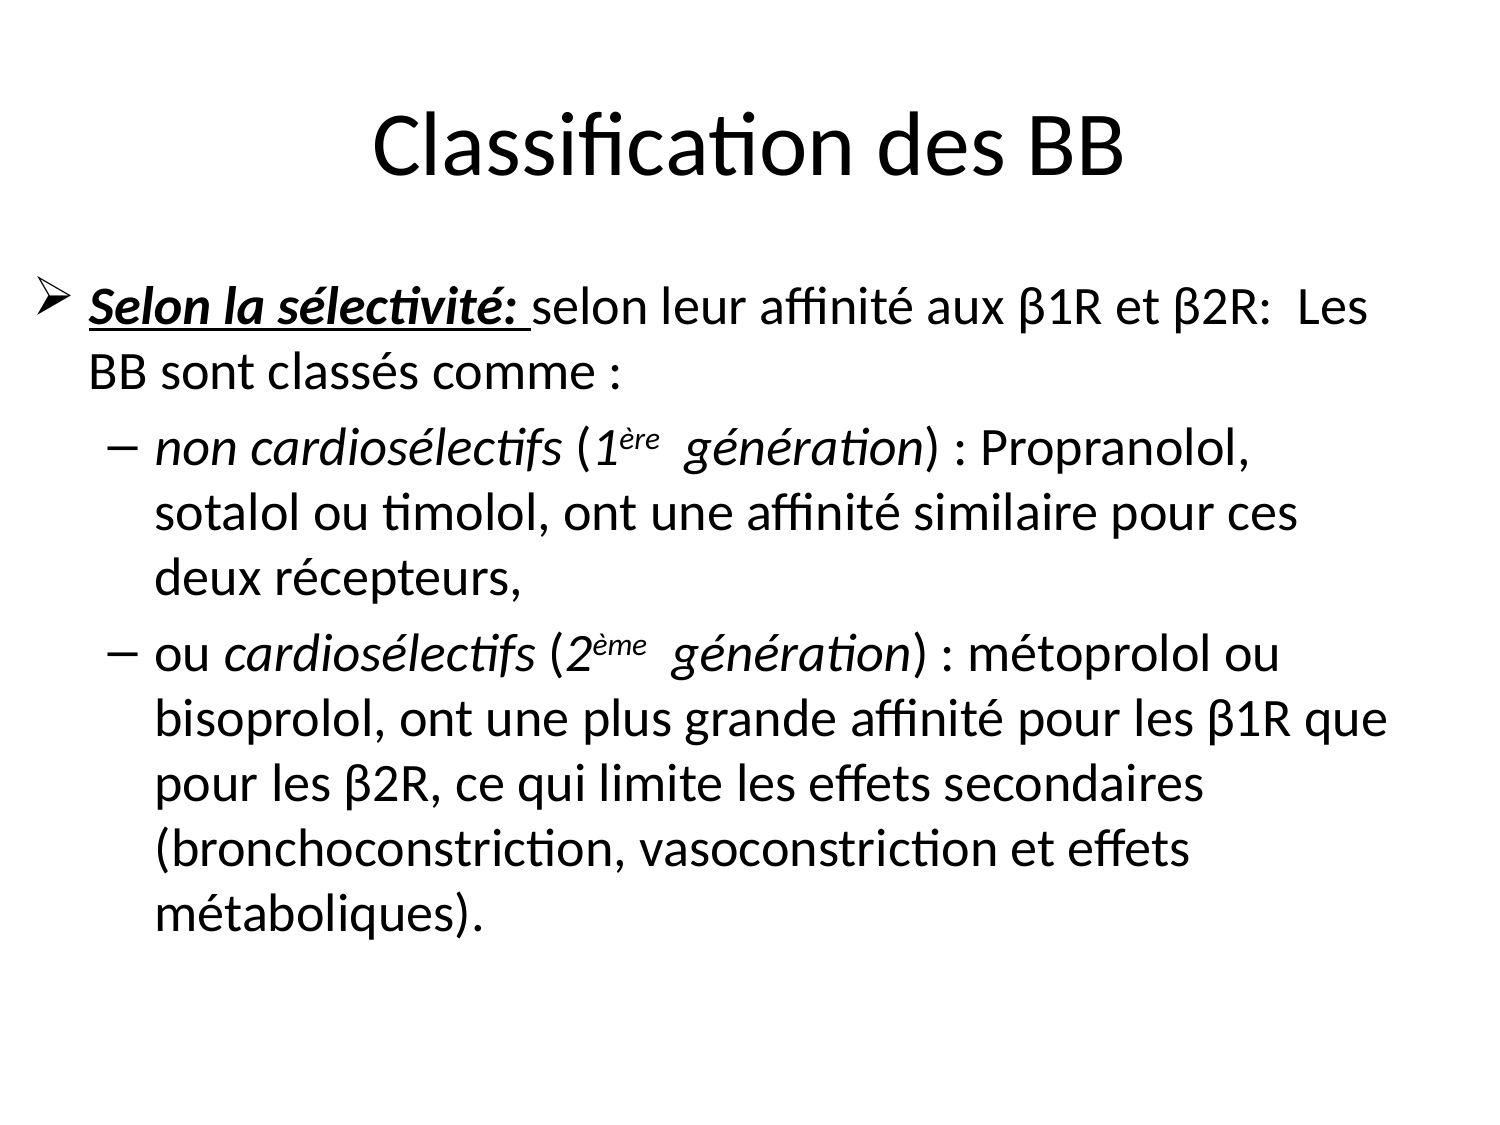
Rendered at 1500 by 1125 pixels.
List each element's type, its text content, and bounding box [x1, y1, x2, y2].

list Selon la sélectivité: selon leur affinité aux β1R et β2R: Les BB sont classés comme : non cardiosélectifs (1ère génération) : Propranolol, sotalol ou timolol, ont une affinité similaire pour ces deux récepteurs, ou cardiosélectifs (2ème génération) : métoprolol ou bisoprolol, ont une plus grande affinité pour les β1R que pour les β2R, ce qui limite les effets secondaires (bronchoconstriction, vasoconstriction et effets métaboliques). [17, 262, 1424, 1083]
title Classification des BB [75, 45, 1425, 233]
